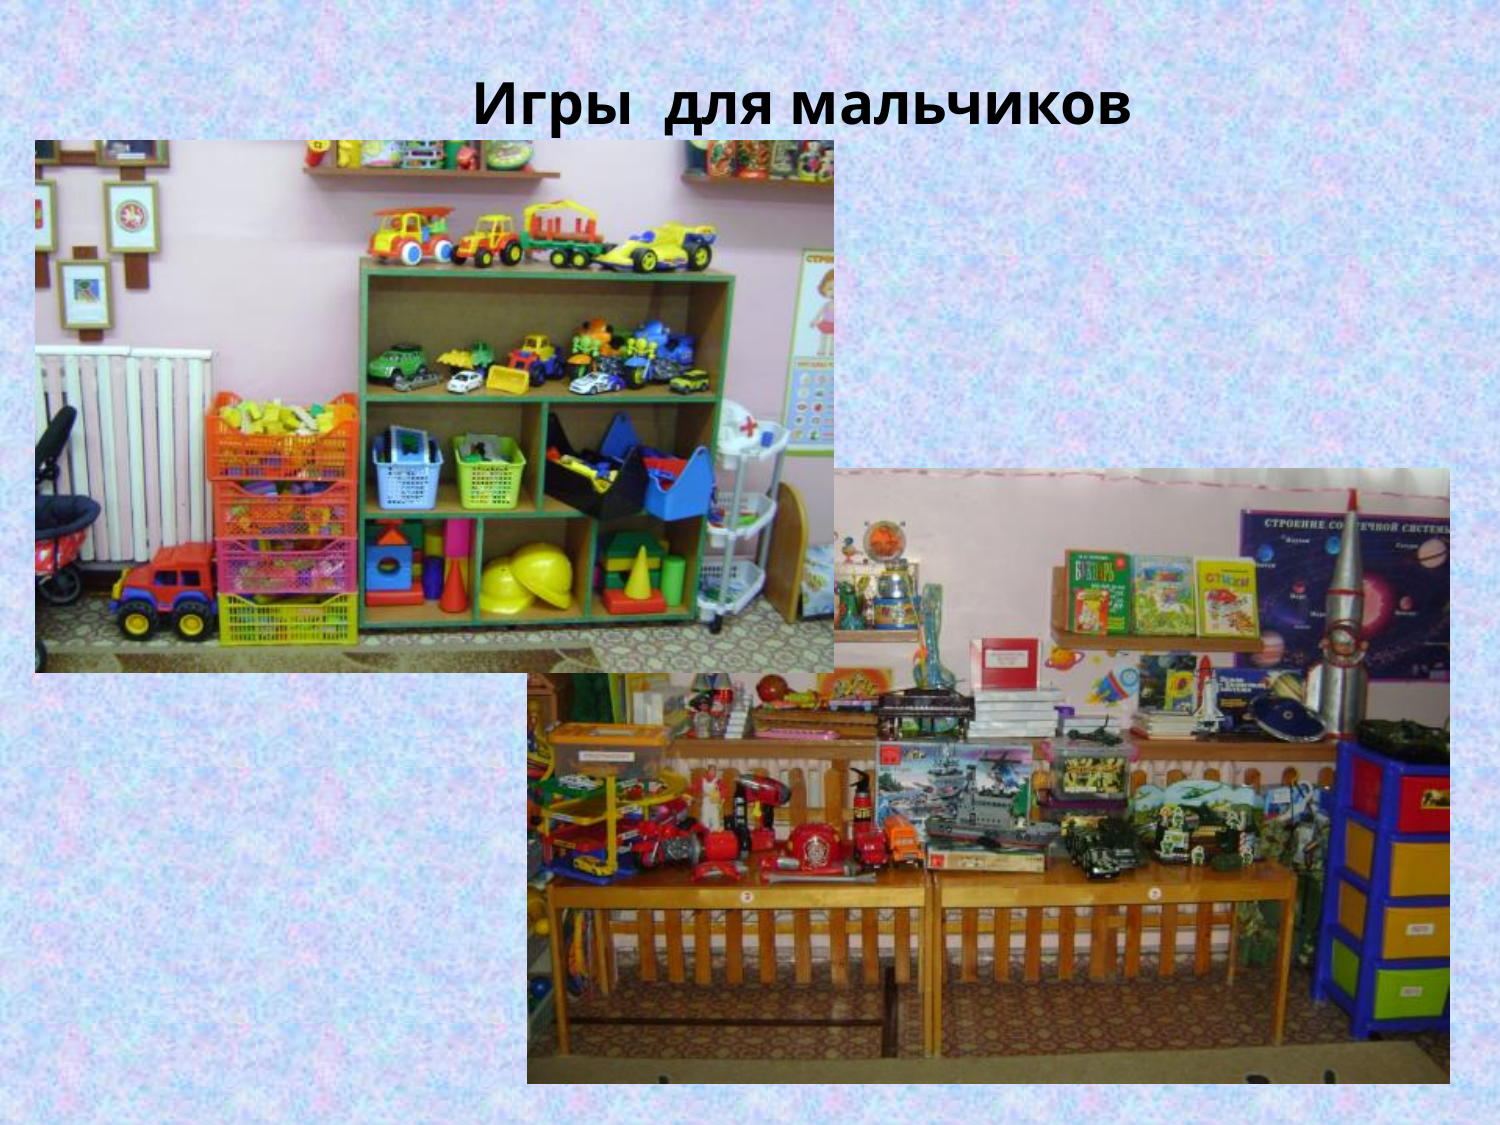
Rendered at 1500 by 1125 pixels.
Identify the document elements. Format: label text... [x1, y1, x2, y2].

subtitle Игры для мальчиков [269, 58, 1336, 153]
picture [0, 0, 1500, 1125]
